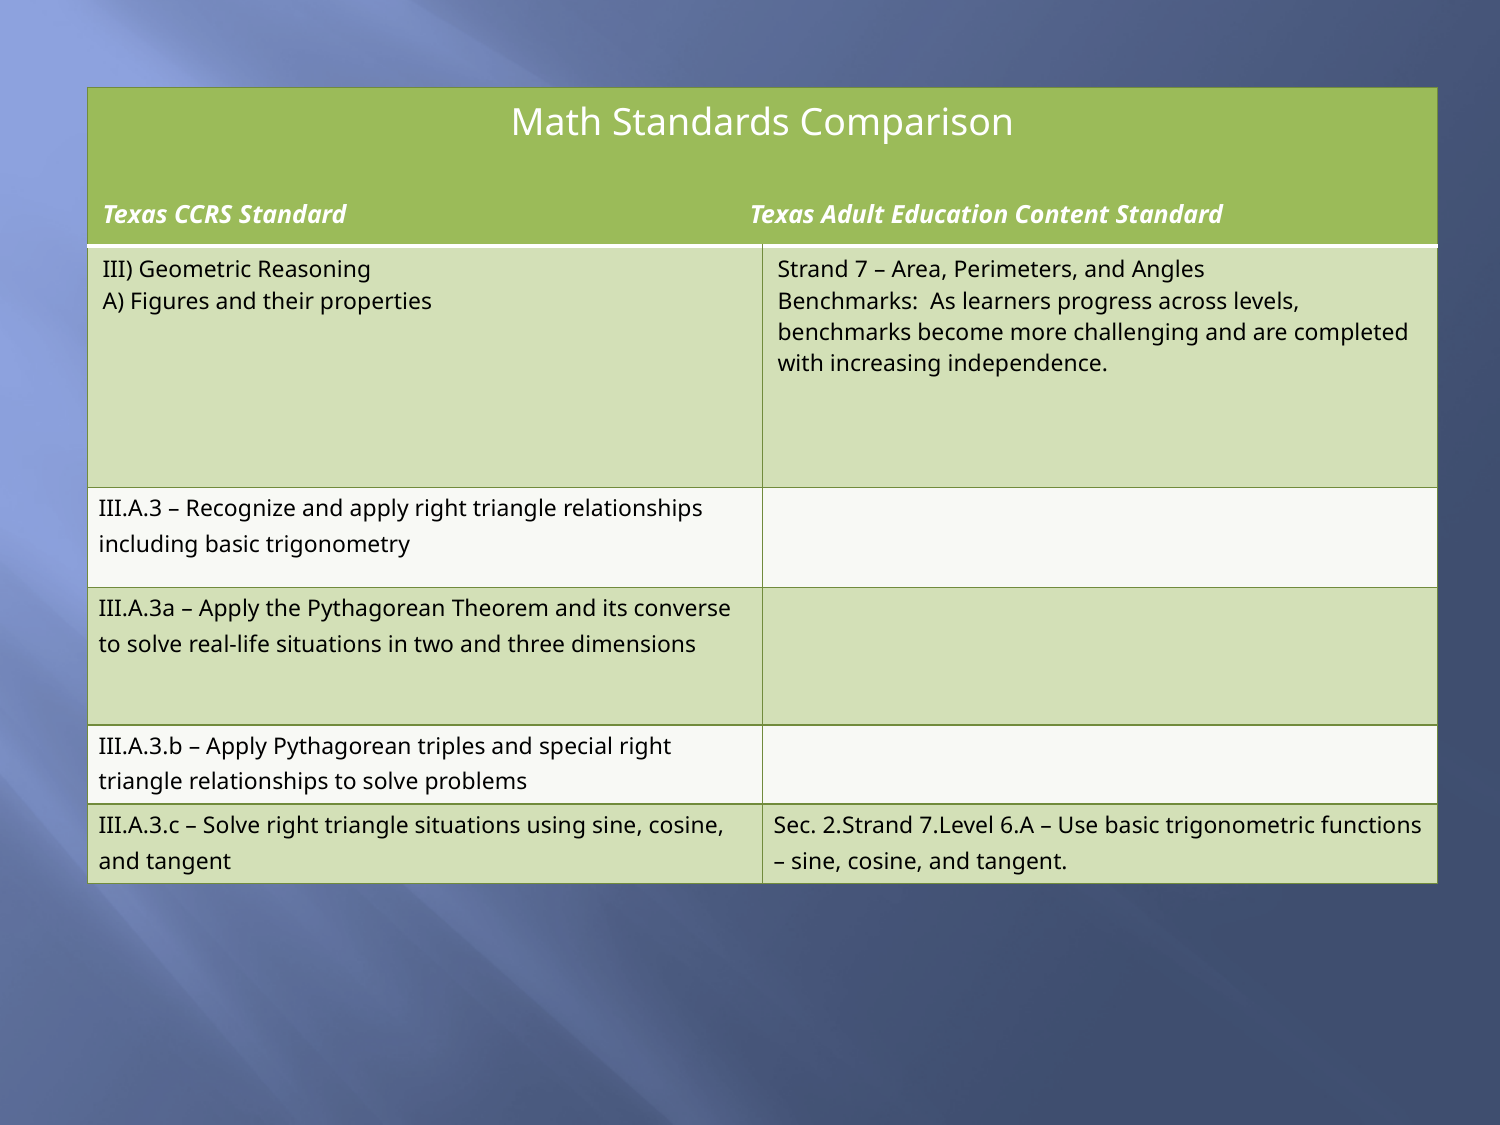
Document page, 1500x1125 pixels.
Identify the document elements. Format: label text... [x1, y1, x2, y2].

table_cell Strand 7 – Area, Perimeters, and Angles Benchmarks: As learners progress across levels, benchmarks become more challenging and are completed with increasing independence. [763, 248, 1437, 487]
title [75, 45, 1425, 233]
table_cell III.A.3.b – Apply Pythagorean triples and special right triangle relationships to solve problems [88, 726, 762, 803]
table_cell III.A.3 – Recognize and apply right triangle relationships including basic trigonometry [88, 488, 762, 587]
table_cell Sec. 2.Strand 7.Level 6.A – Use basic trigonometric functions – sine, cosine, and tangent. [763, 805, 1437, 883]
table_cell III.A.3a – Apply the Pythagorean Theorem and its converse to solve real-life situations in two and three dimensions [88, 588, 762, 724]
table_cell [763, 488, 1437, 587]
table_header Math Standards Comparison Texas CCRS Standard Texas Adult Education Content Standard [88, 88, 1437, 244]
table_cell III) Geometric Reasoning A) Figures and their properties [88, 248, 762, 487]
table_cell [763, 588, 1437, 724]
table_cell III.A.3.c – Solve right triangle situations using sine, cosine, and tangent [88, 805, 762, 883]
table_cell [763, 726, 1437, 803]
